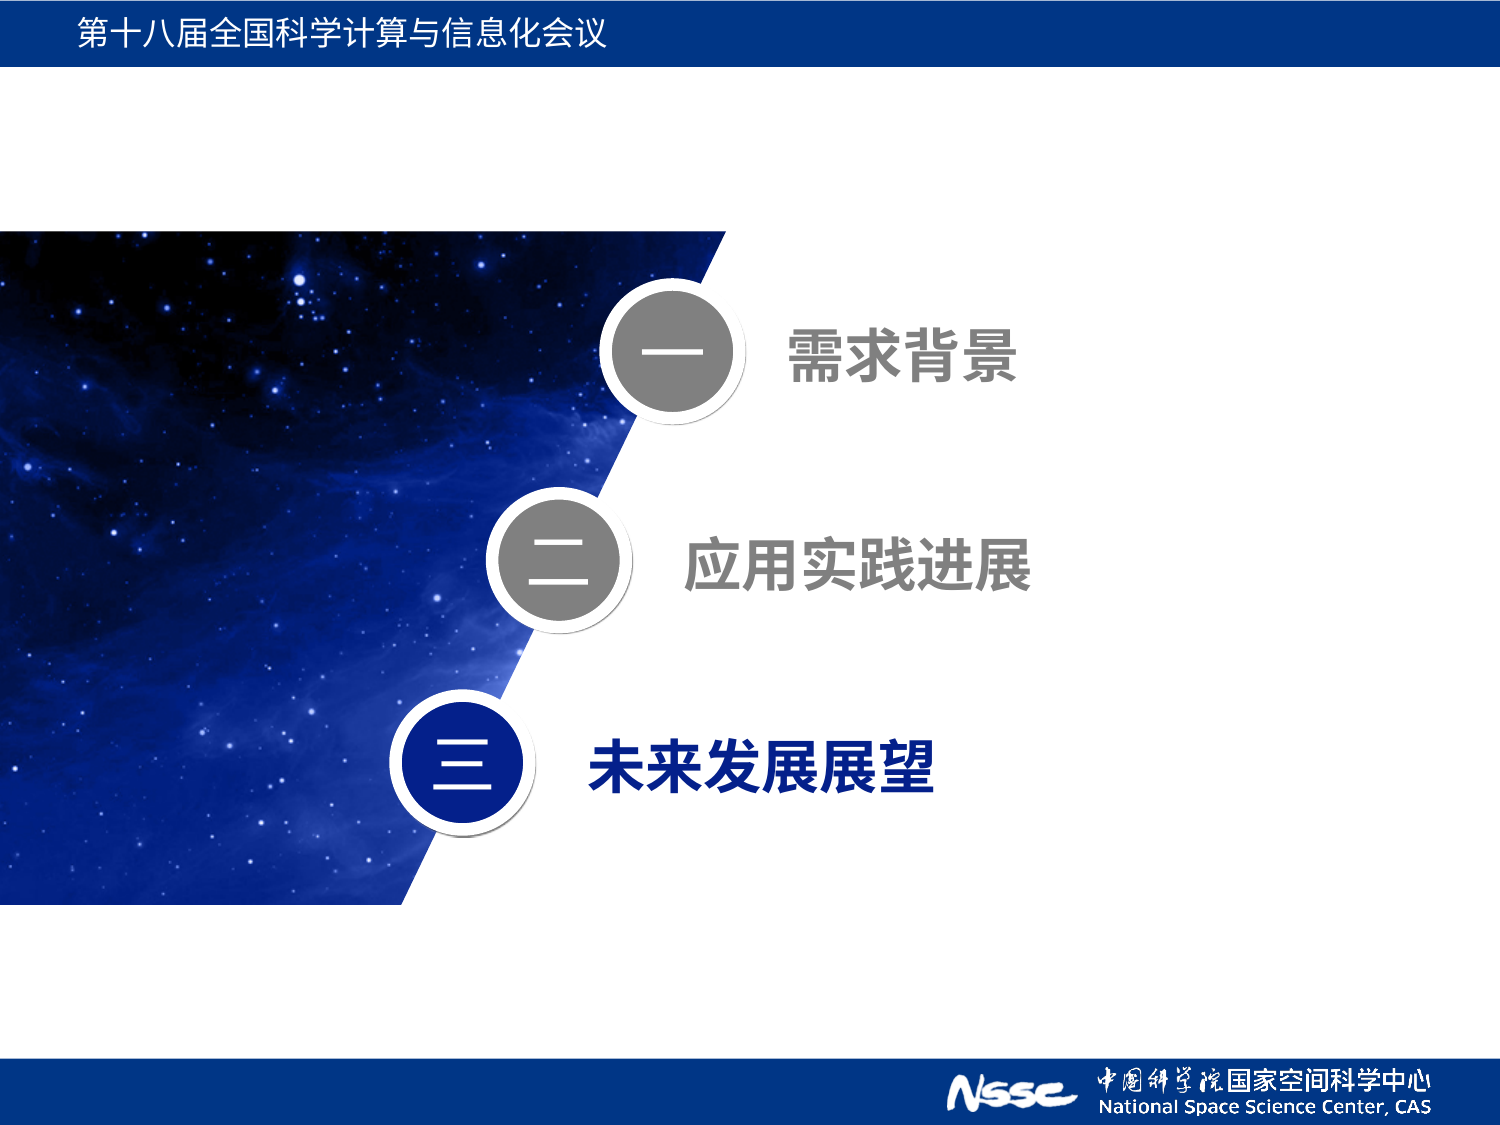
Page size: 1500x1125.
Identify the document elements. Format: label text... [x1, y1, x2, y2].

picture [1096, 1060, 1447, 1123]
picture [0, 230, 727, 906]
text_box 一 [731, 318, 740, 384]
text_box 需求背景 [771, 311, 1199, 397]
picture [947, 1074, 1078, 1112]
text_box 未来发展展望 [731, 722, 1034, 808]
text_box 应用实践进展 [731, 520, 1152, 606]
